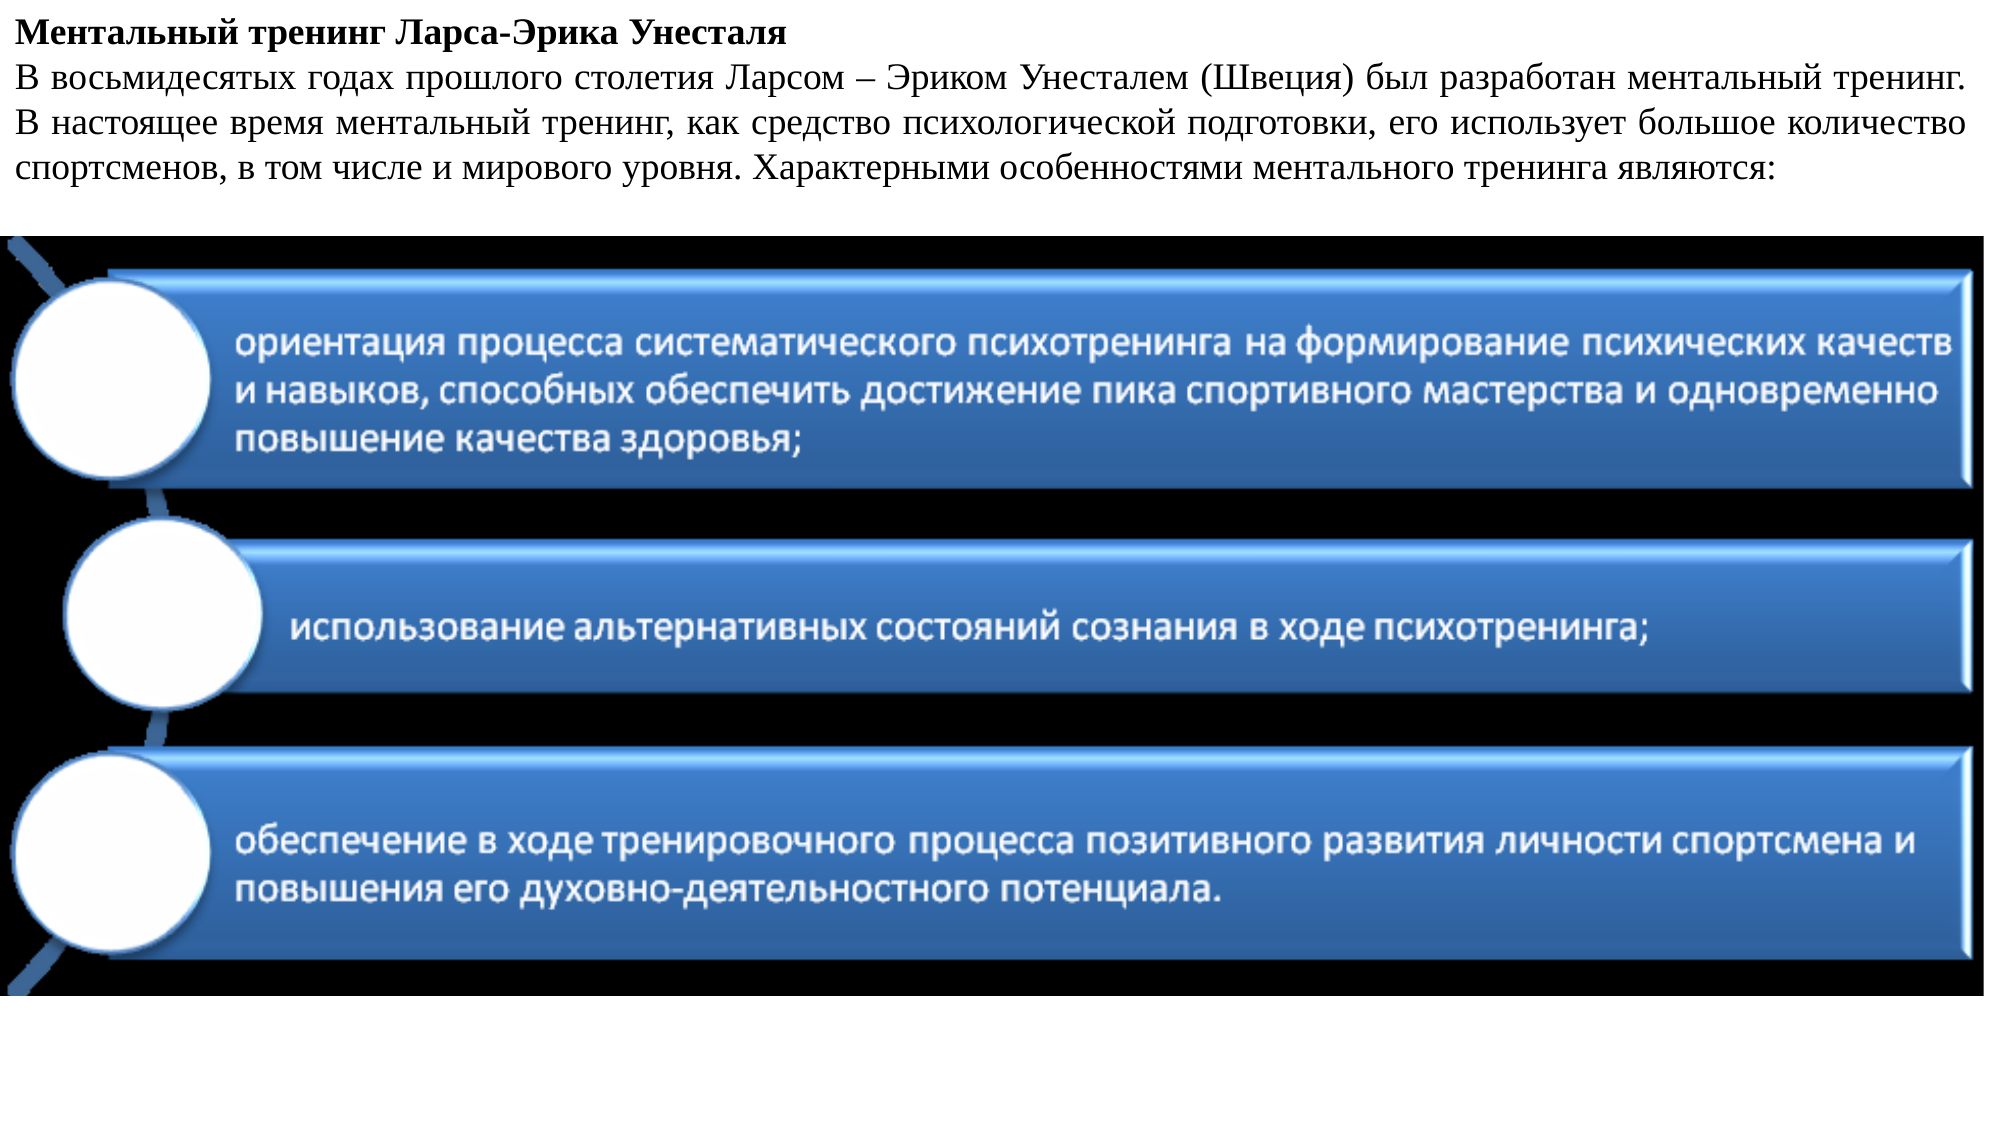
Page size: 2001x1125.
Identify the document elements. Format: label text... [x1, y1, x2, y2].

text_box Ментальный тренинг Ларса-Эрика Унесталя В восьмидесятых годах прошлого столетия Ларсом – Эриком Унесталем (Швеция) был разработан ментальный тренинг. В настоящее время ментальный тренинг, как средство психологической подготовки, его использует большое количество спортсменов, в том числе и мирового уровня. Характерными особенностями ментального тренинга являются: [0, 0, 1984, 195]
picture [0, 236, 1984, 996]
